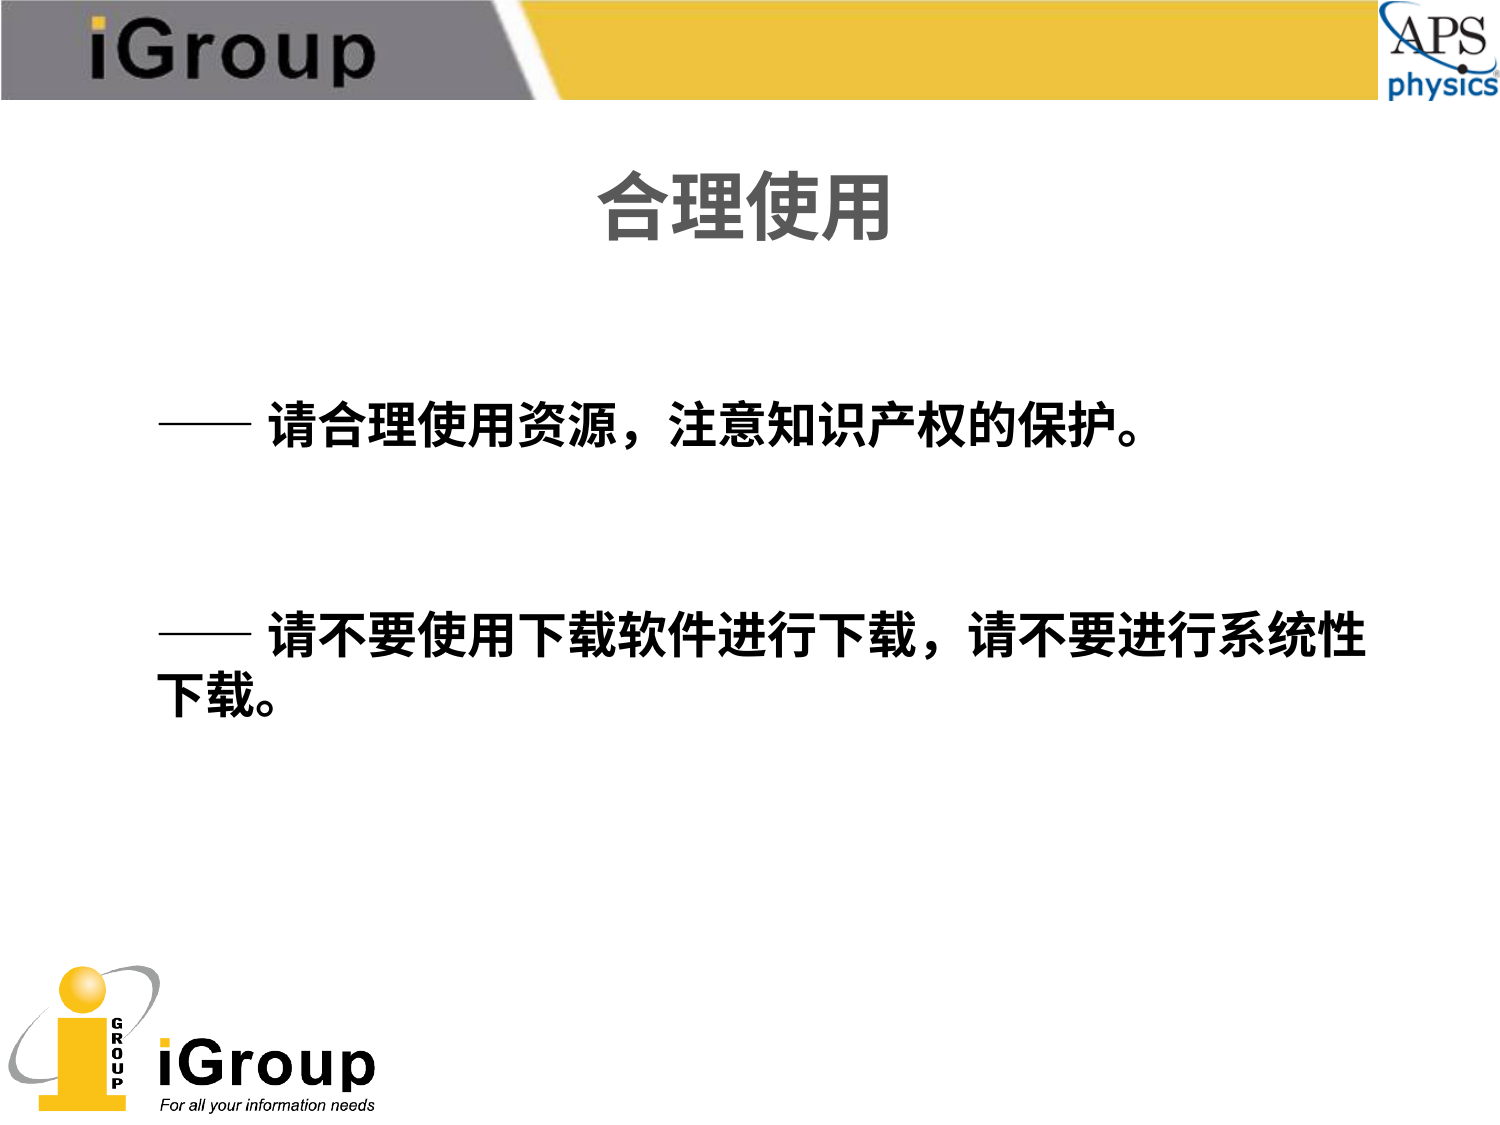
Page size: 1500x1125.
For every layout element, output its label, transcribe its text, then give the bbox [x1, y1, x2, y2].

text_box 合理使用 [70, 152, 1421, 283]
text_box ——请合理使用资源，注意知识产权的保护。 ——请不要使用下载软件进行下载，请不要进行系统性下载。 [140, 386, 1416, 750]
picture [0, 0, 1500, 101]
picture [8, 965, 375, 1114]
